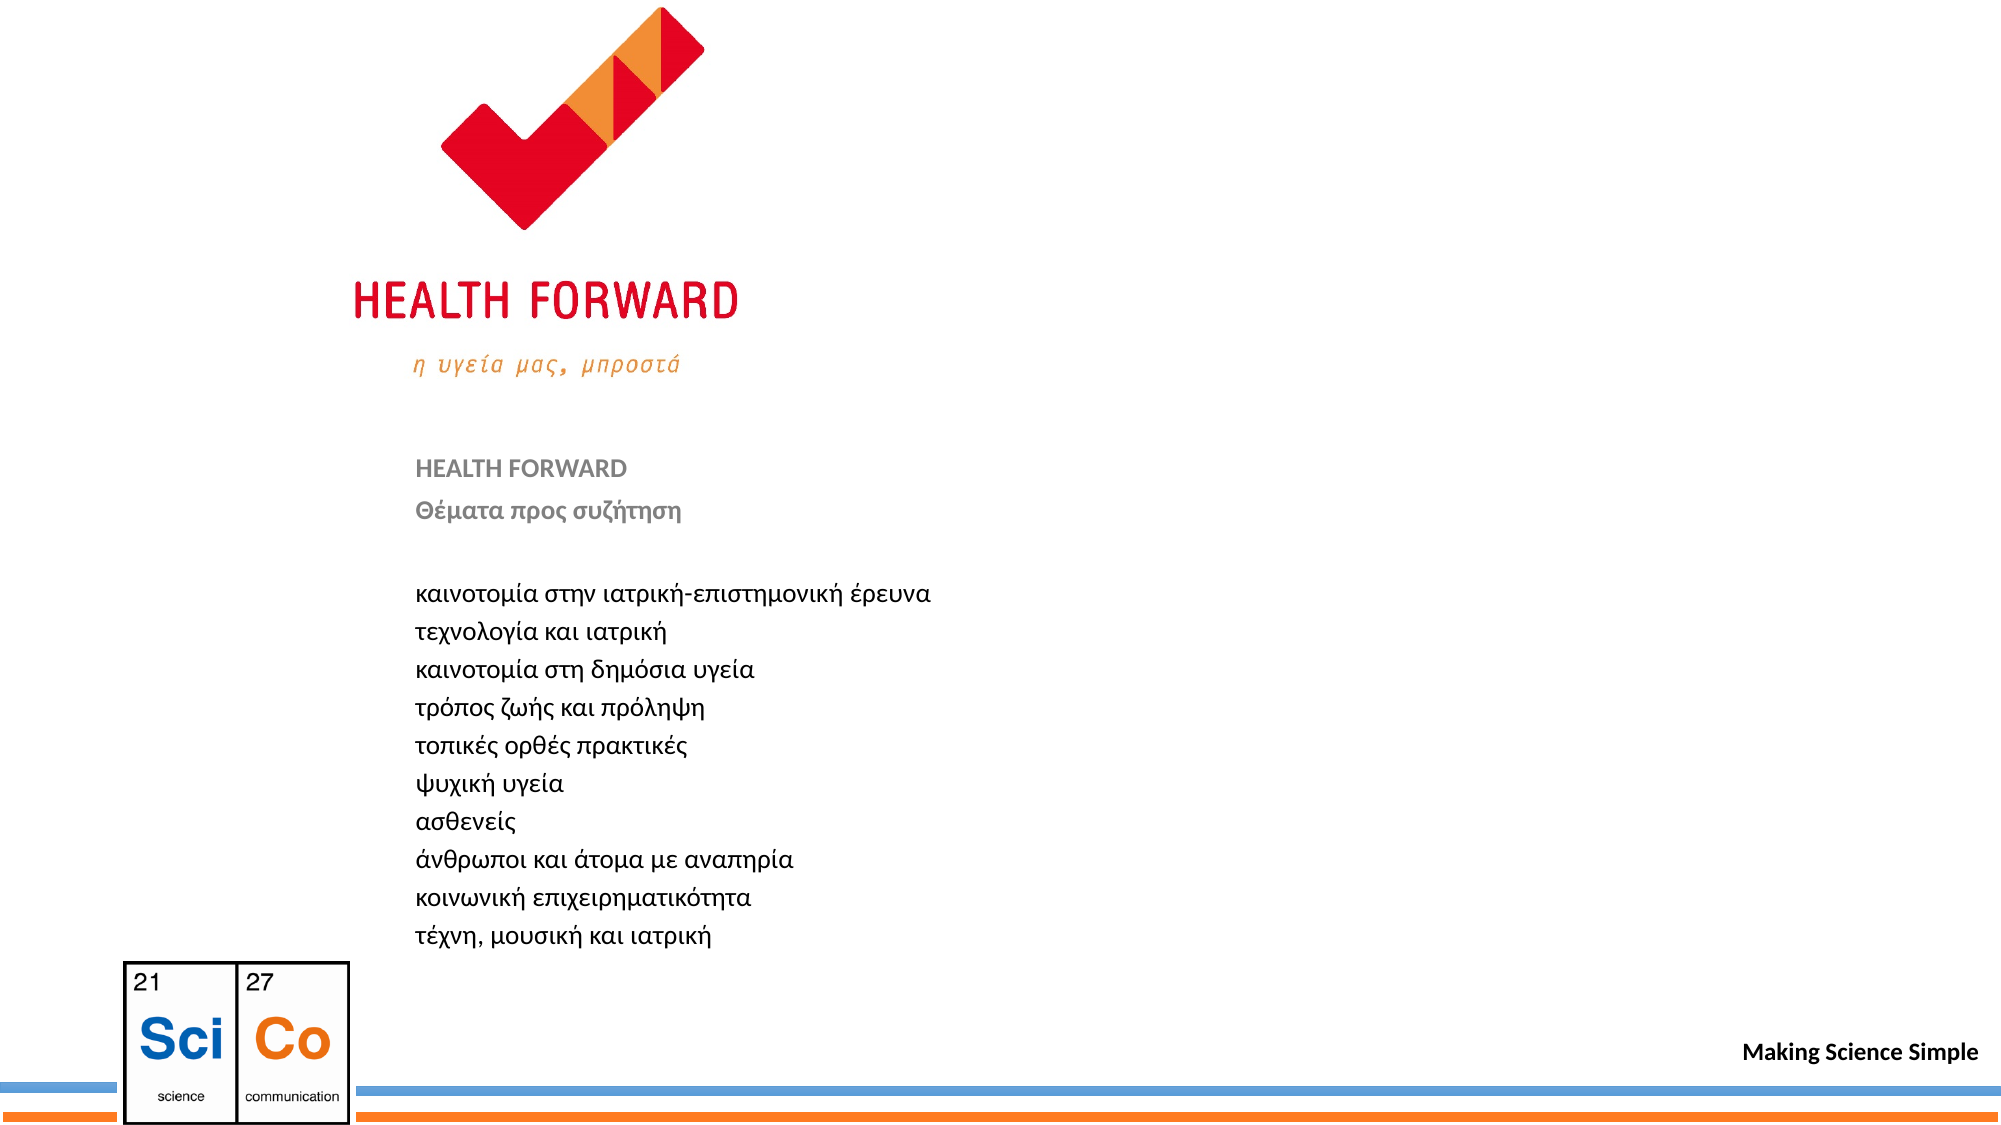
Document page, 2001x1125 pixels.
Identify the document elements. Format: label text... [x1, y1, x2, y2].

text_box HEALTH FORWARD Θέματα προς συζήτηση καινοτομία στην ιατρική-επιστημονική έρευνα τεχνολογία και ιατρική καινοτομία στη δημόσια υγεία τρόπος ζωής και πρόληψη τοπικές ορθές πρακτικές ψυχική υγεία ασθενείς άνθρωποι και άτομα με αναπηρία κοινωνική επιχειρηματικότητα τέχνη, μουσική και ιατρική [400, 452, 1813, 961]
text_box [0, 961, 2000, 1125]
picture [349, 0, 739, 379]
